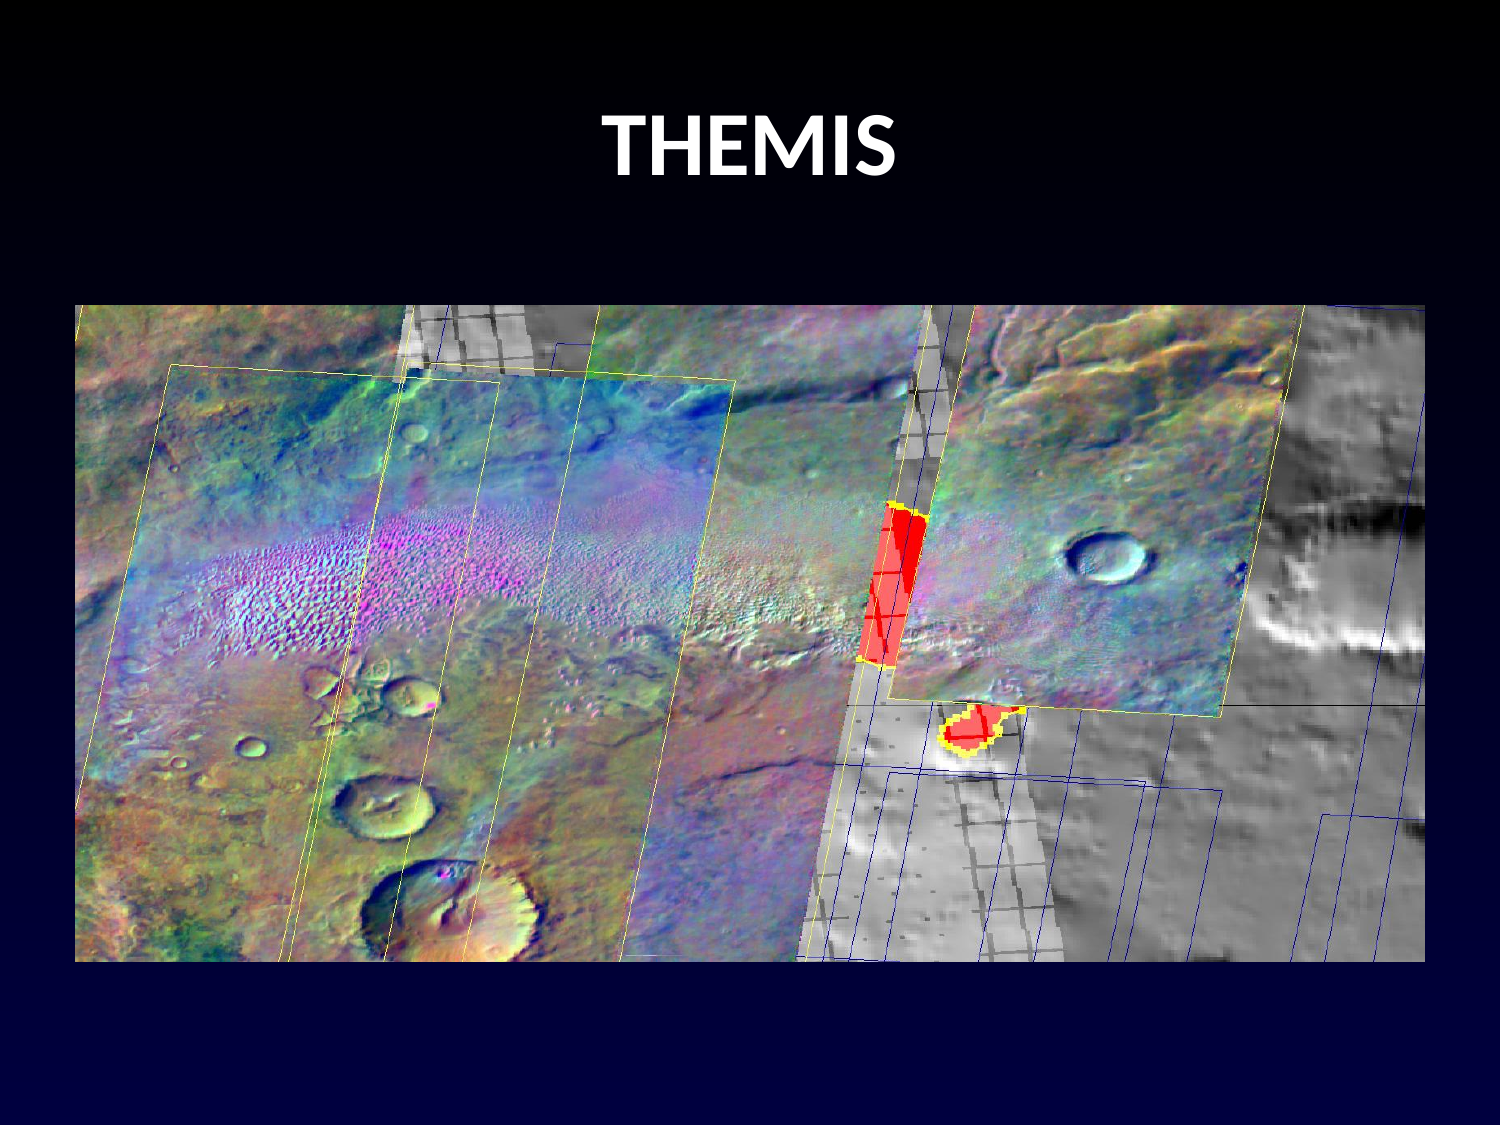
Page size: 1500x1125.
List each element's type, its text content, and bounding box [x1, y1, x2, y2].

title THEMIS [75, 45, 1425, 233]
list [74, 305, 1426, 963]
